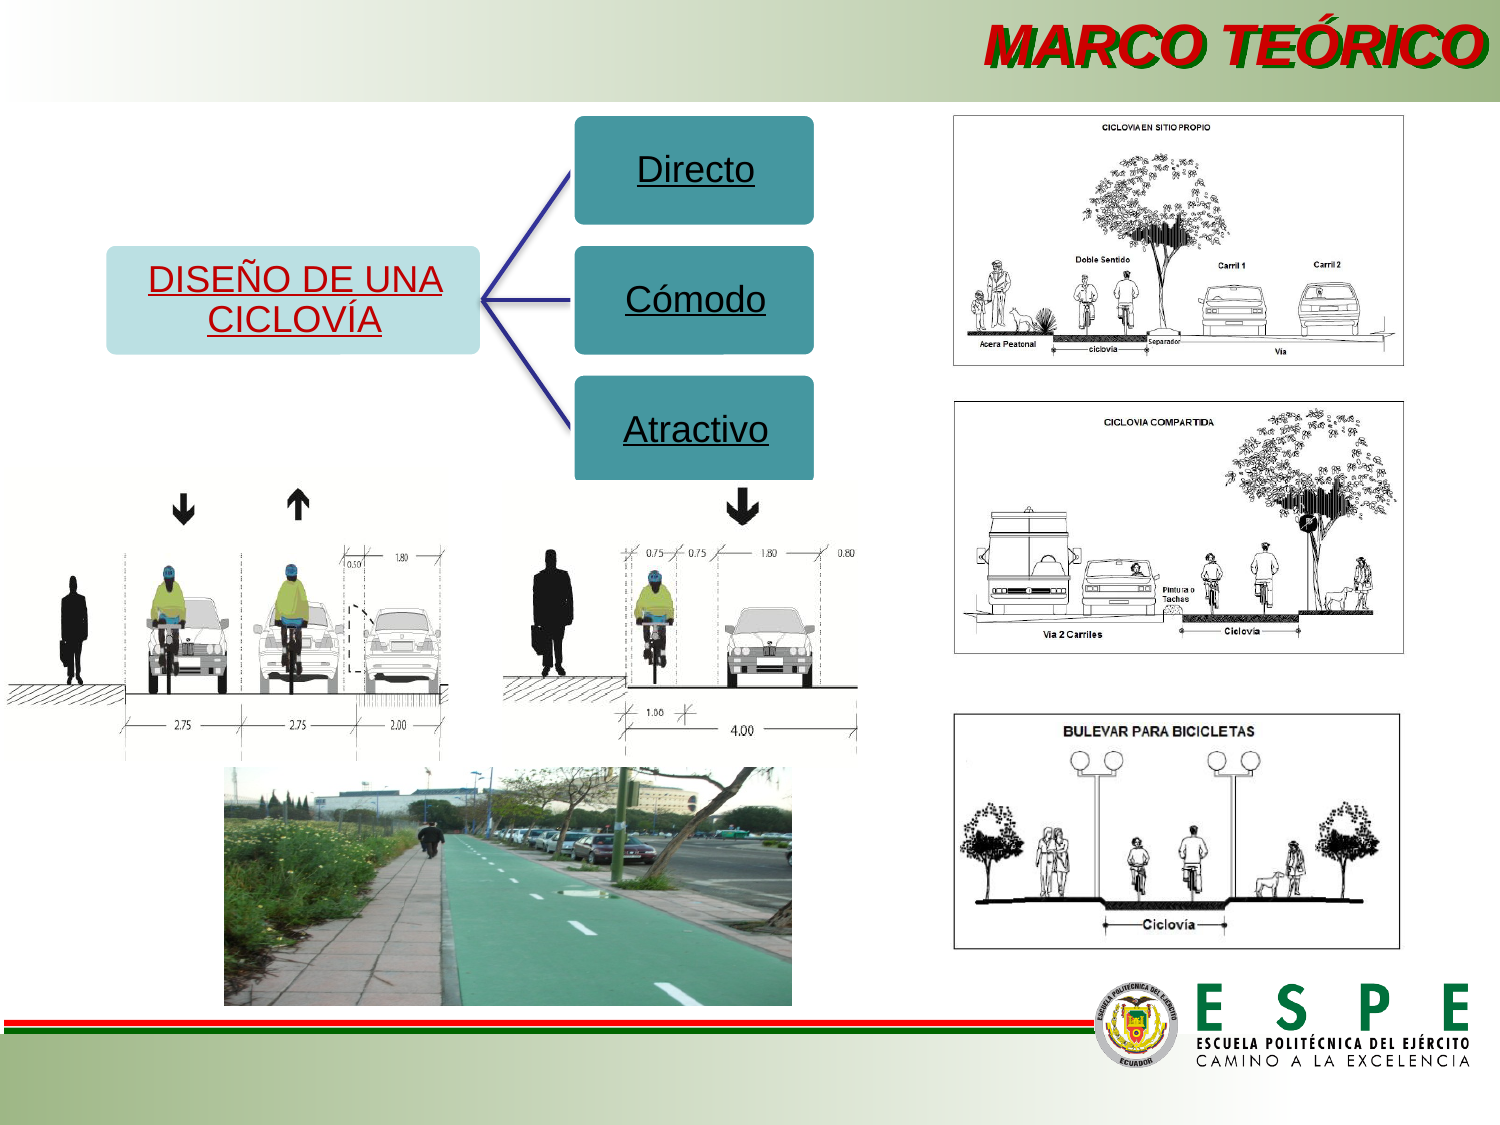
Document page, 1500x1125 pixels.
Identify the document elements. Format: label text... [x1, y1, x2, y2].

text_box MARCO TEÓRICO [5, 0, 1500, 114]
picture [949, 113, 1407, 371]
picture [949, 396, 1407, 658]
picture [1057, 964, 1500, 1093]
picture [0, 466, 858, 1006]
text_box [5, 113, 915, 488]
picture [949, 710, 1407, 956]
